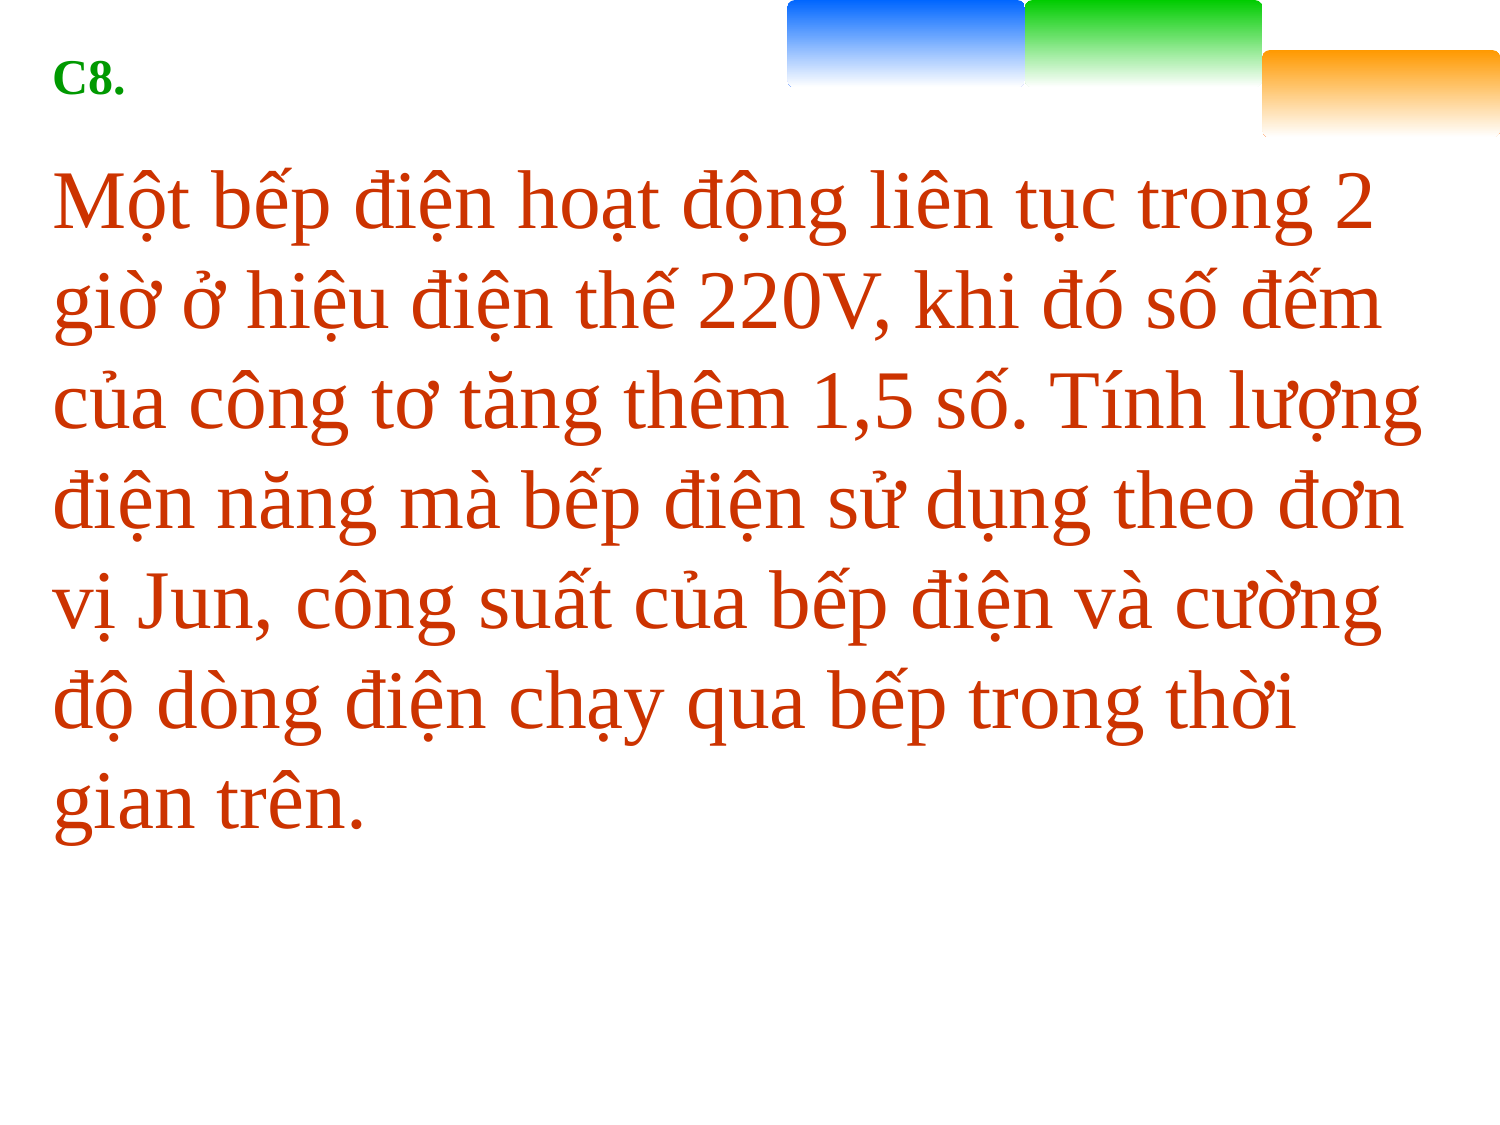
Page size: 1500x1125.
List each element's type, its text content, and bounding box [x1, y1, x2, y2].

text_box C8. [37, 37, 163, 113]
text_box [1262, 49, 1500, 138]
text_box [787, 0, 1025, 88]
text_box Một bếp điện hoạt động liên tục trong 2 giờ ở hiệu điện thế 220V, khi đó số đếm của công tơ tăng thêm 1,5 số. Tính lượng điện năng mà bếp điện sử dụng theo đơn vị Jun, công suất của bếp điện và cường độ dòng điện chạy qua bếp trong thời gian trên. [37, 137, 1463, 853]
text_box [1024, 0, 1263, 88]
